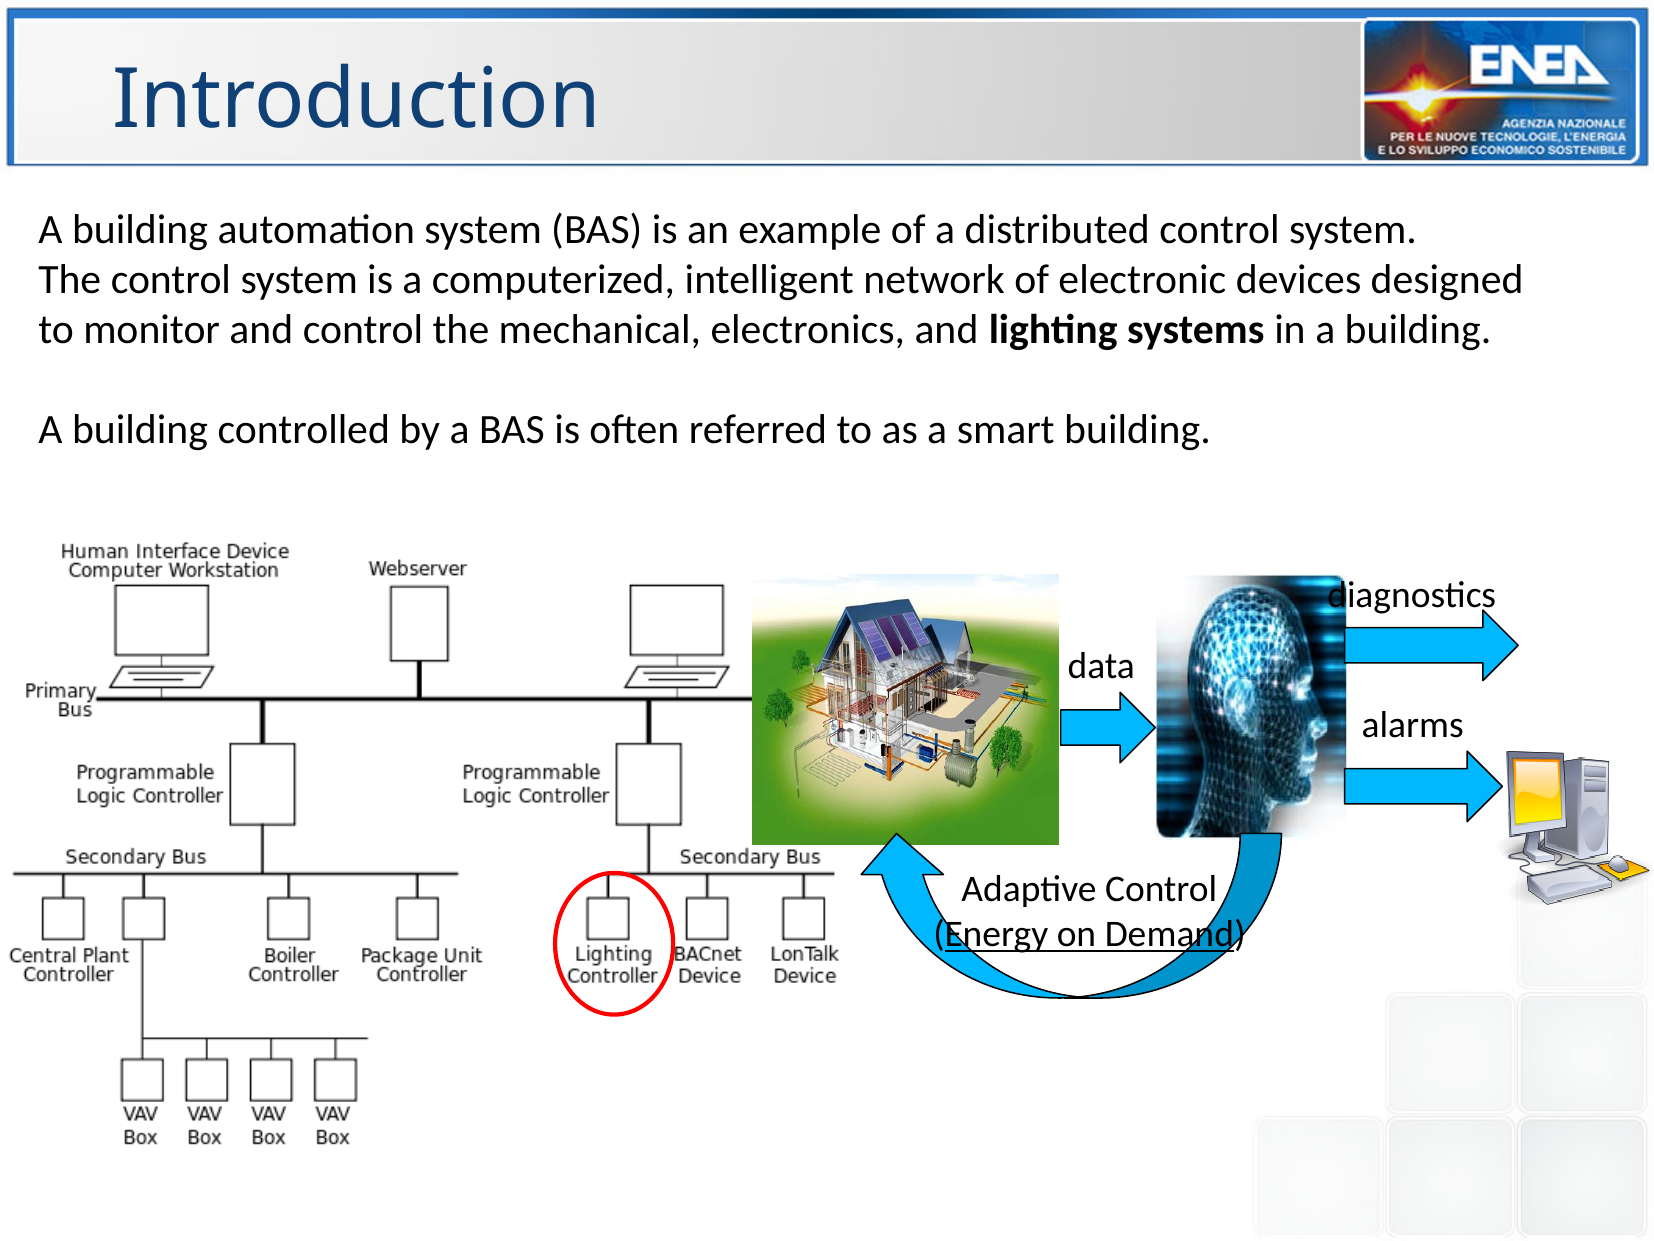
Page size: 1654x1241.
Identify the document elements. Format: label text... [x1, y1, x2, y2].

text_box Introduction [97, 45, 1335, 144]
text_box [752, 562, 1654, 999]
text_box A building automation system (BAS) is an example of a distributed control system. The control system is a computerized, intelligent network of electronic devices designed to monitor and control the mechanical, electronics, and lighting systems in a building. A building controlled by a BAS is often referred to as a smart building. [23, 194, 1583, 460]
picture [0, 0, 1654, 1241]
